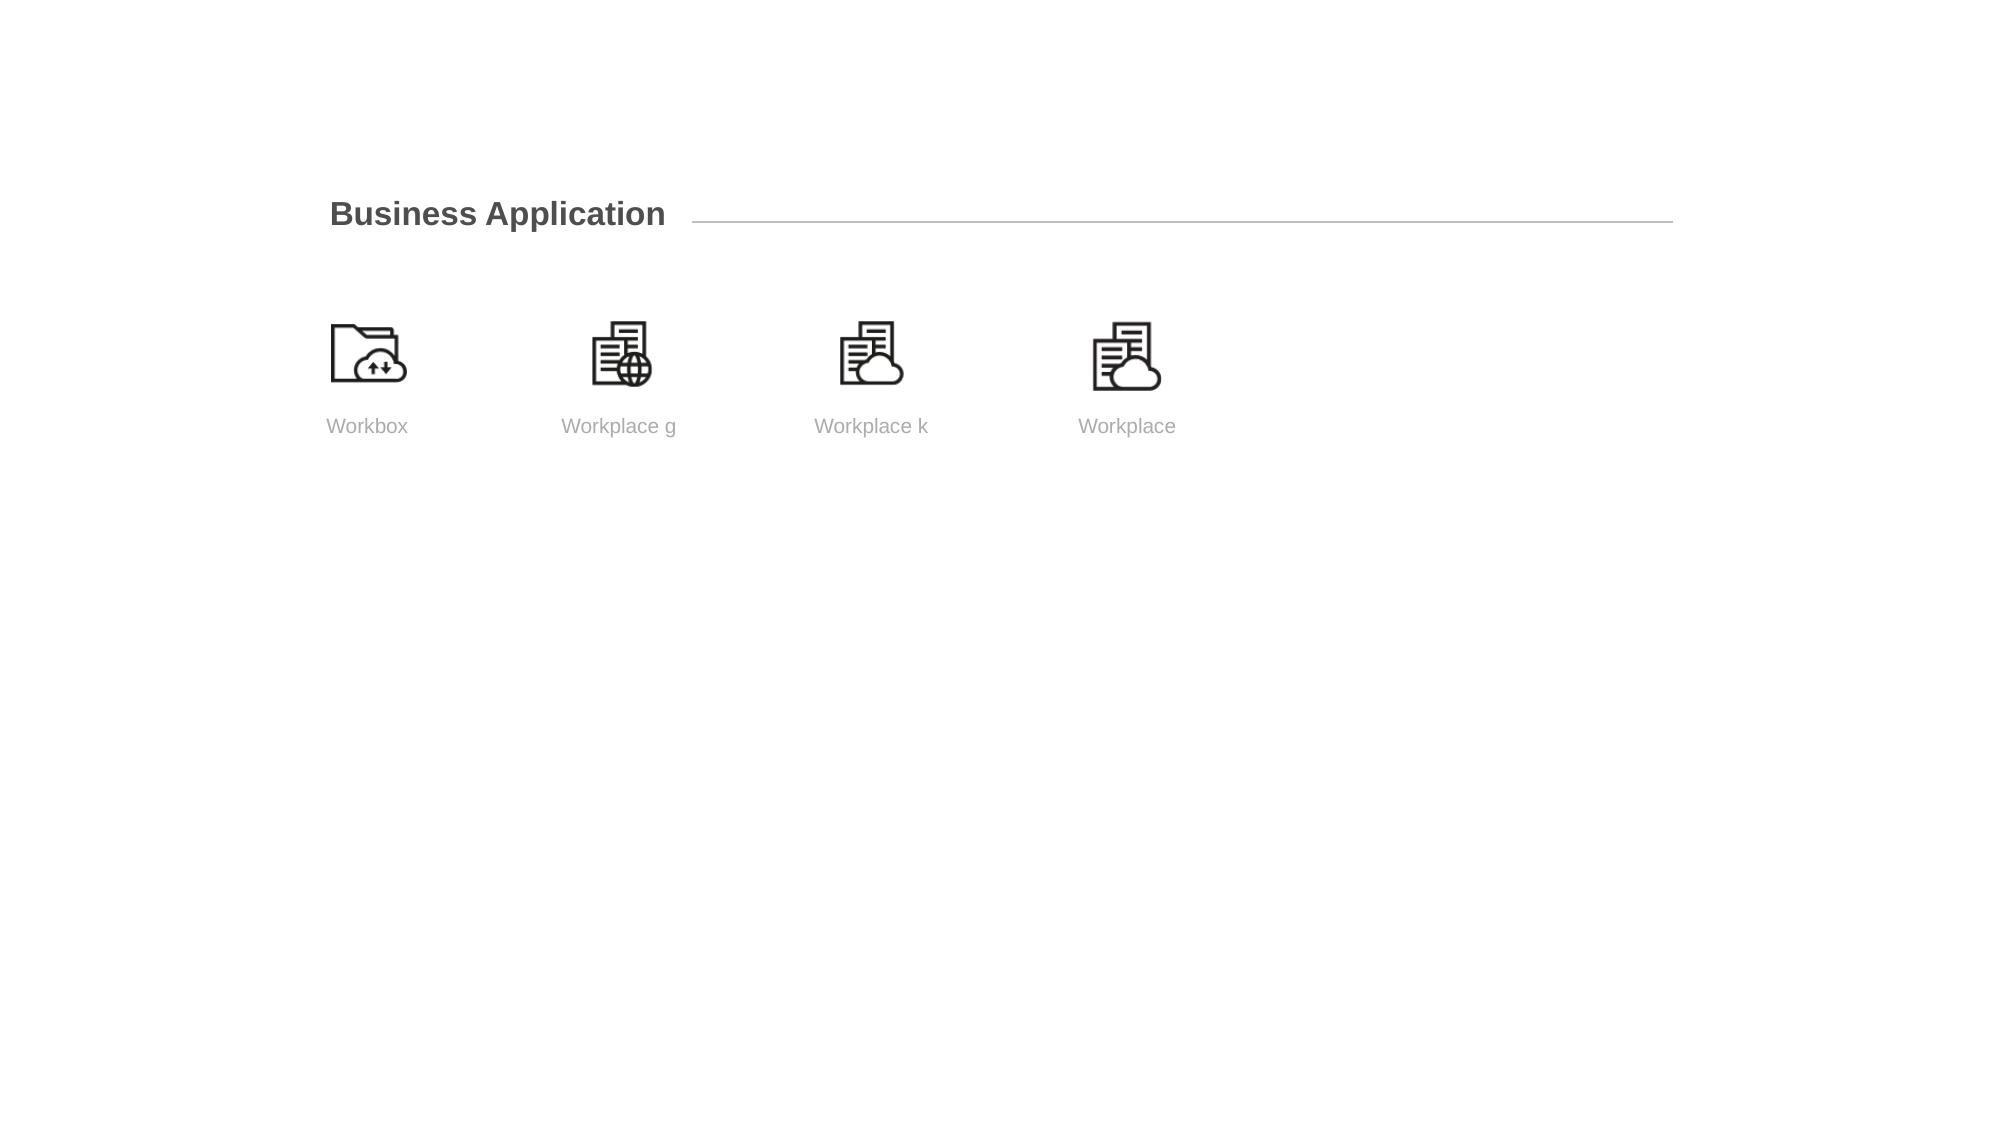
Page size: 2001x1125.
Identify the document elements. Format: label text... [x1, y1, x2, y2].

text_box Workplace g [546, 405, 692, 446]
picture [583, 315, 659, 391]
picture [1086, 315, 1162, 391]
picture [331, 321, 407, 384]
text_box Workplace k [799, 405, 944, 445]
picture [834, 315, 910, 391]
text_box Business Application [315, 184, 682, 240]
text_box Workplace [1063, 405, 1191, 445]
text_box Workbox [311, 405, 423, 446]
